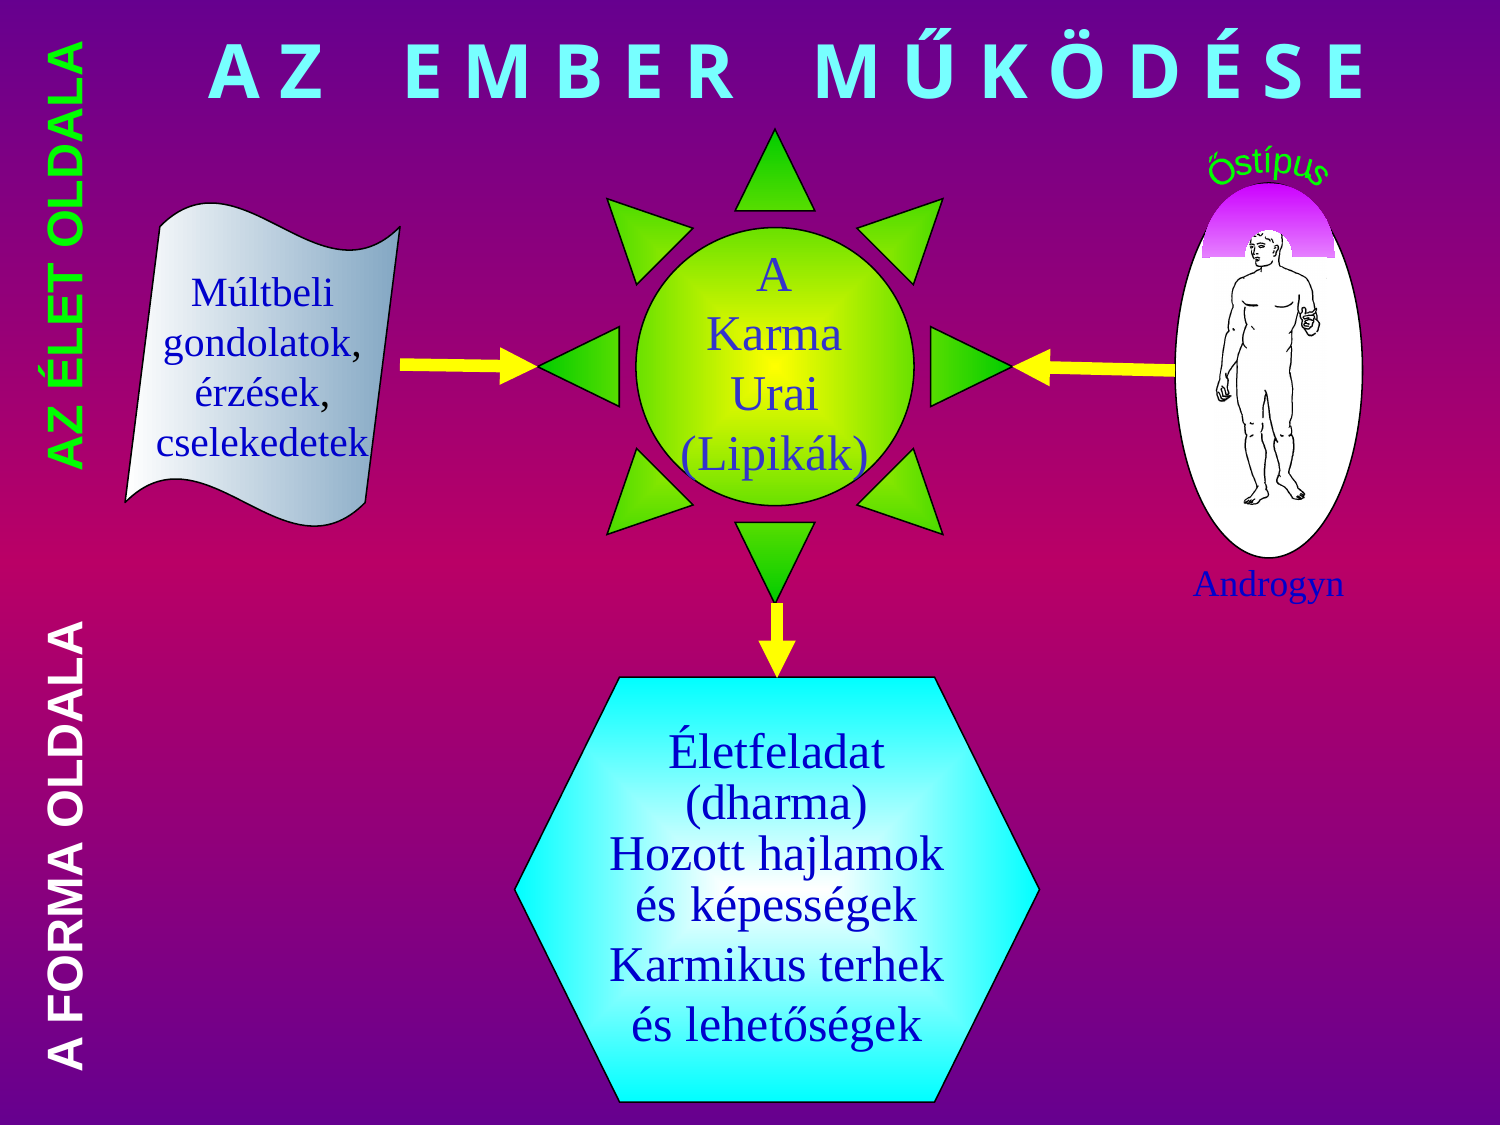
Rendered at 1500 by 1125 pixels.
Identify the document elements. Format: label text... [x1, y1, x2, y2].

text_box A Karma Urai (Lipikák) [735, 522, 815, 603]
text_box A Karma Urai (Lipikák) [856, 198, 943, 285]
text_box A Karma Urai (Lipikák) [735, 129, 815, 211]
text_box A Karma Urai (Lipikák) [607, 198, 694, 285]
text_box A Karma Urai (Lipikák) [607, 448, 694, 535]
text_box A Karma Urai (Lipikák) [635, 227, 915, 506]
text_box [1012, 366, 1176, 371]
picture [1214, 219, 1327, 508]
text_box A FORMA OLDALA [24, 600, 100, 1088]
text_box AZ ÉLET OLDALA [24, 0, 100, 486]
text_box [1175, 232, 1363, 551]
text_box Múltbeli gondolatok, érzések, cselekedetek [125, 203, 401, 527]
text_box A Karma Urai (Lipikák) [930, 326, 1012, 407]
text_box A Karma Urai (Lipikák) [538, 326, 620, 407]
text_box Androgyn [1177, 551, 1360, 611]
text_box A Karma Urai (Lipikák) [856, 448, 943, 535]
title A Z E M B E R M Ű K Ö D É S E [150, 12, 1425, 125]
text_box [1331, 231, 1335, 258]
text_box Életfeladat (dharma) Hozott hajlamok és képességek Karmikus terhek és lehetőségek [514, 677, 1040, 1103]
text_box [1202, 183, 1326, 258]
